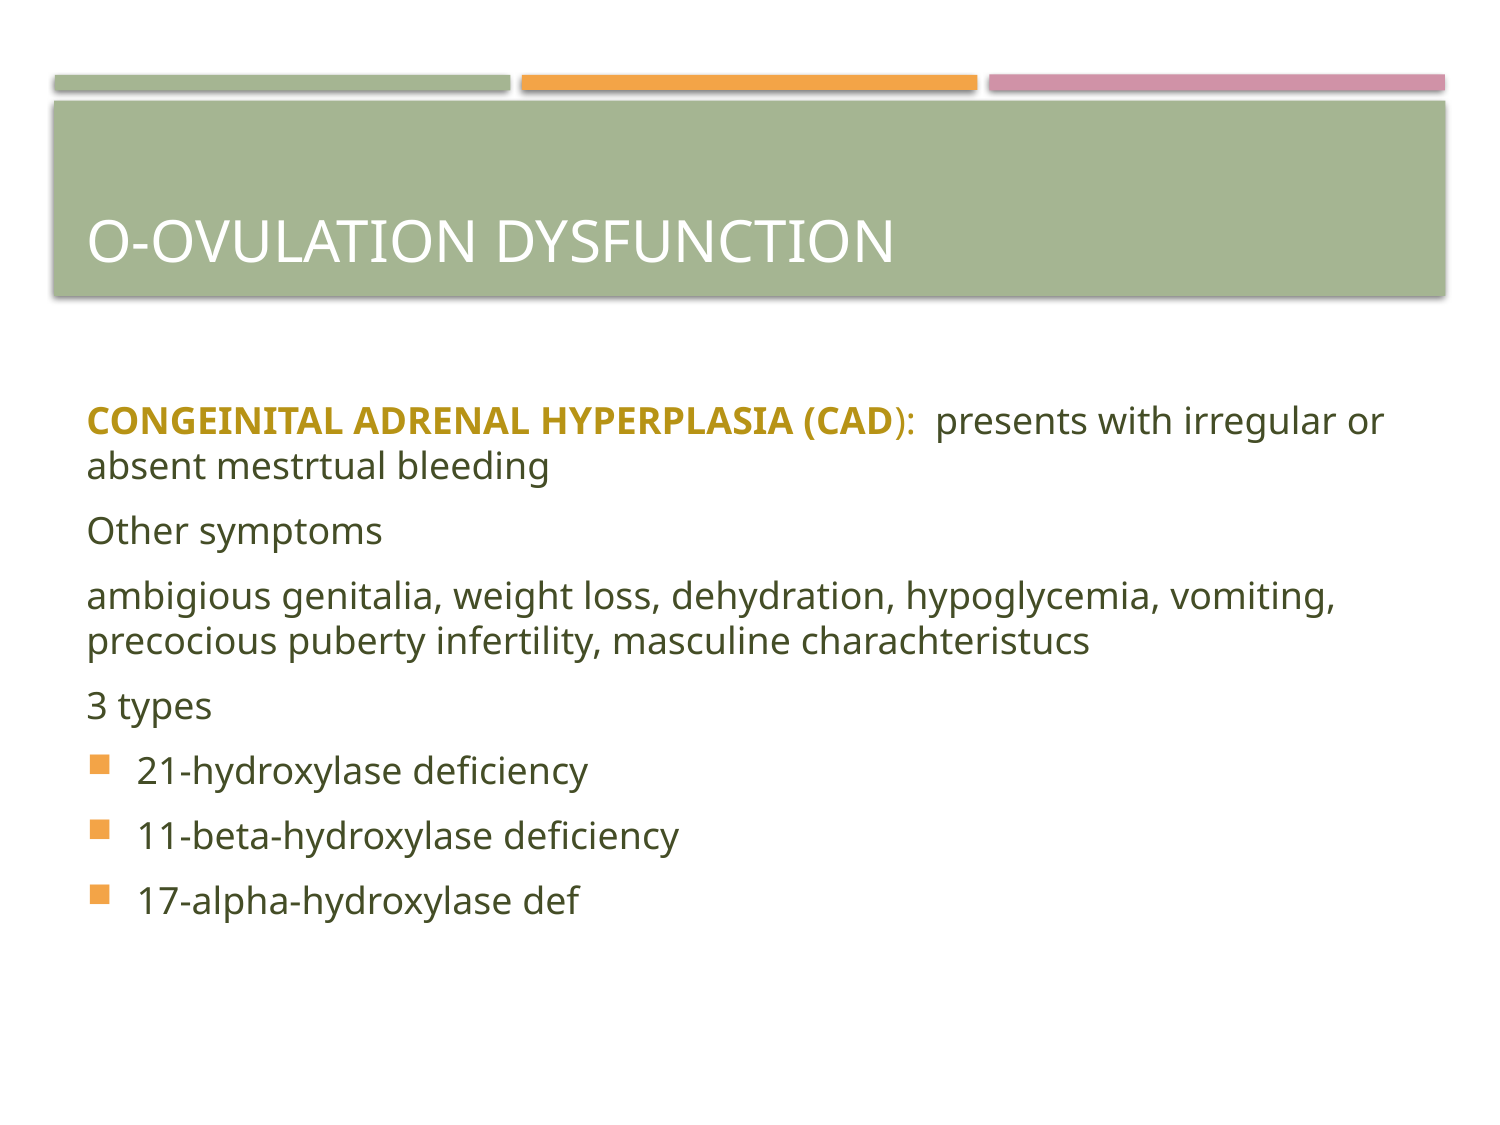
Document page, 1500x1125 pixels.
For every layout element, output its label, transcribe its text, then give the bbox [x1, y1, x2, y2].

list CONGEINITAL ADRENAL HYPERPLASIA (CAD): presents with irregular or absent mestrtual bleeding Other symptoms ambigious genitalia, weight loss, dehydration, hypoglycemia, vomiting, precocious puberty infertility, masculine charachteristucs 3 types 21-hydroxylase deficiency 11-beta-hydroxylase deficiency 17-alpha-hydroxylase def [71, 357, 1429, 962]
title O-Ovulation Dysfunction [71, 115, 1429, 282]
